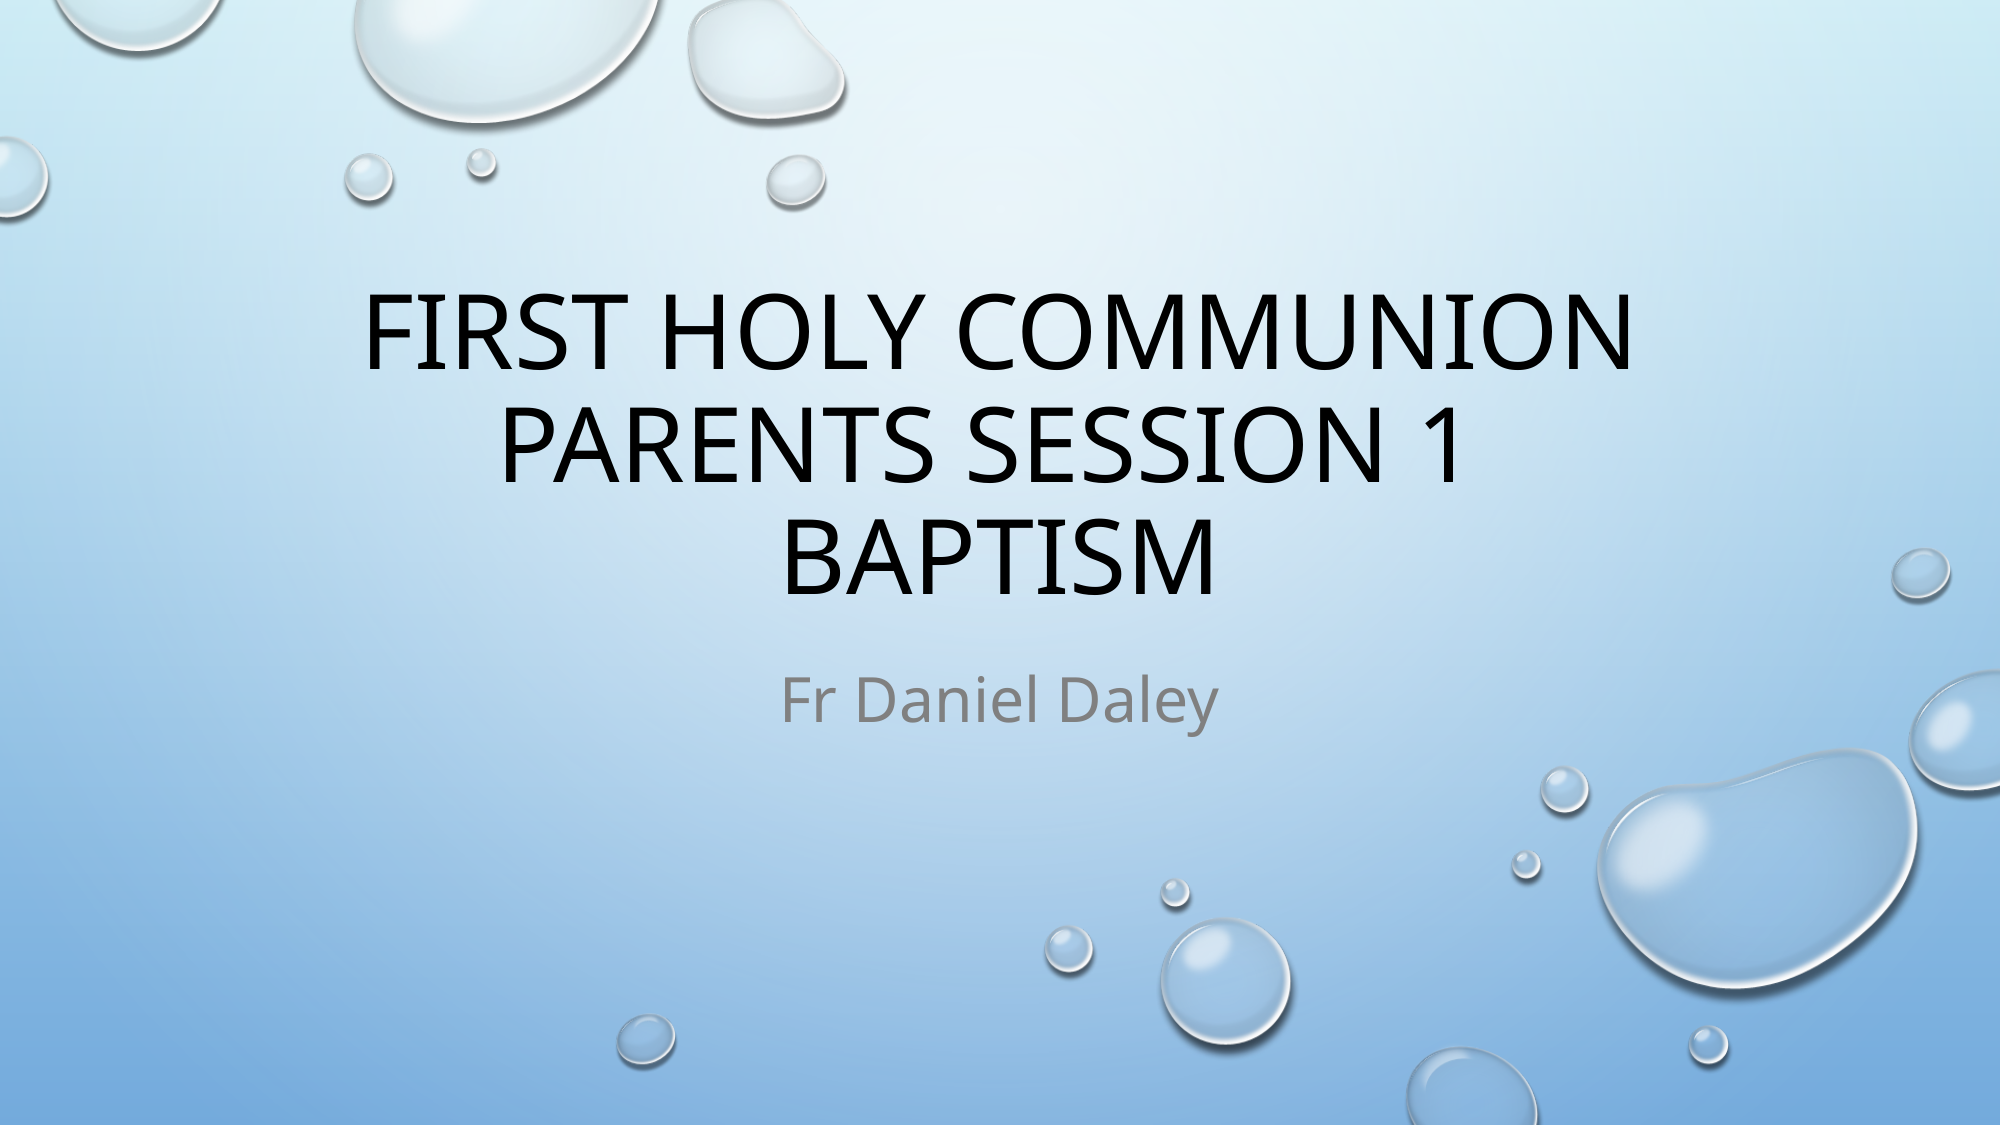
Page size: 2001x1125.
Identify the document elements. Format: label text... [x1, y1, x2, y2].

title First Holy Communion Parents Session 1 Baptism [287, 213, 1713, 625]
subtitle Fr Daniel Daley [287, 637, 1713, 863]
picture [0, 0, 2000, 1125]
